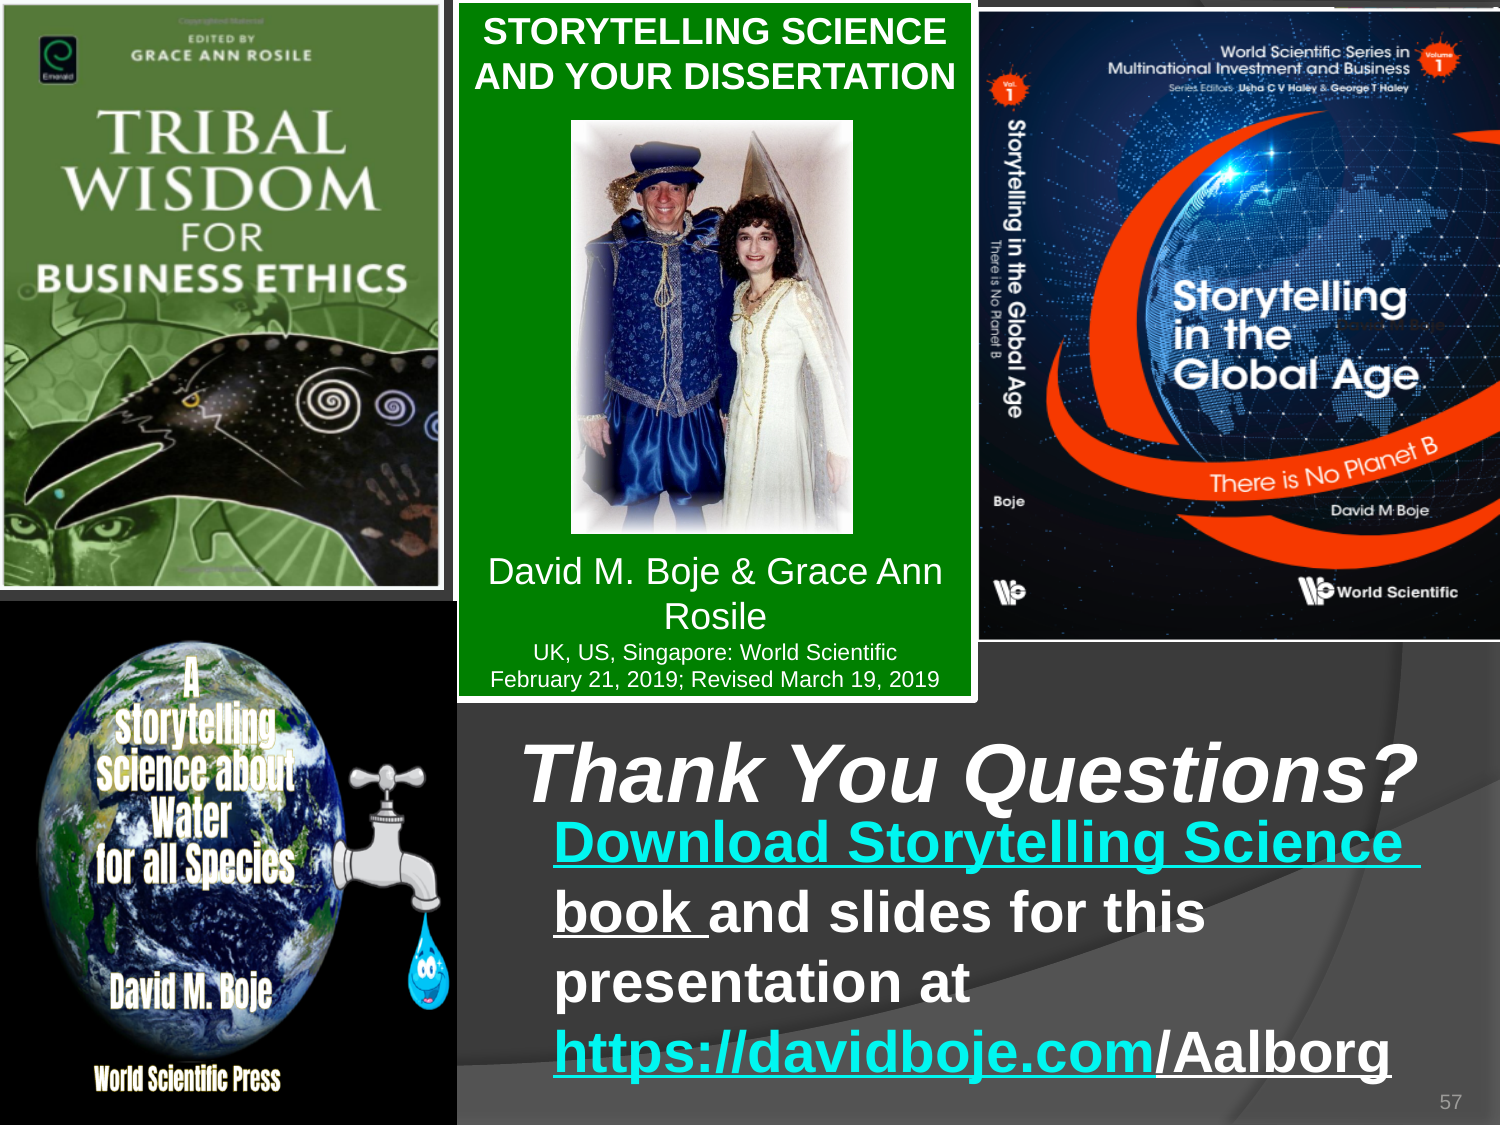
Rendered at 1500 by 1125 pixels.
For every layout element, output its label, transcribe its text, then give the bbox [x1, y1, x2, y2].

slide_number 57 [1337, 1053, 1463, 1114]
text_box Storytelling Science and Your Dissertation David M. Boje & Grace Ann Rosile UK, US, Singapore: World Scientific February 21, 2019; Revised March 19, 2019 [456, 0, 975, 700]
text_box Download Storytelling Science book and slides for this presentation at https://davidboje.com/Aalborg [538, 827, 1500, 1091]
picture [0, 601, 457, 1125]
picture [974, 6, 1500, 643]
text_box Thank You Questions? [503, 711, 1500, 827]
picture [0, 0, 445, 590]
picture [571, 120, 853, 534]
